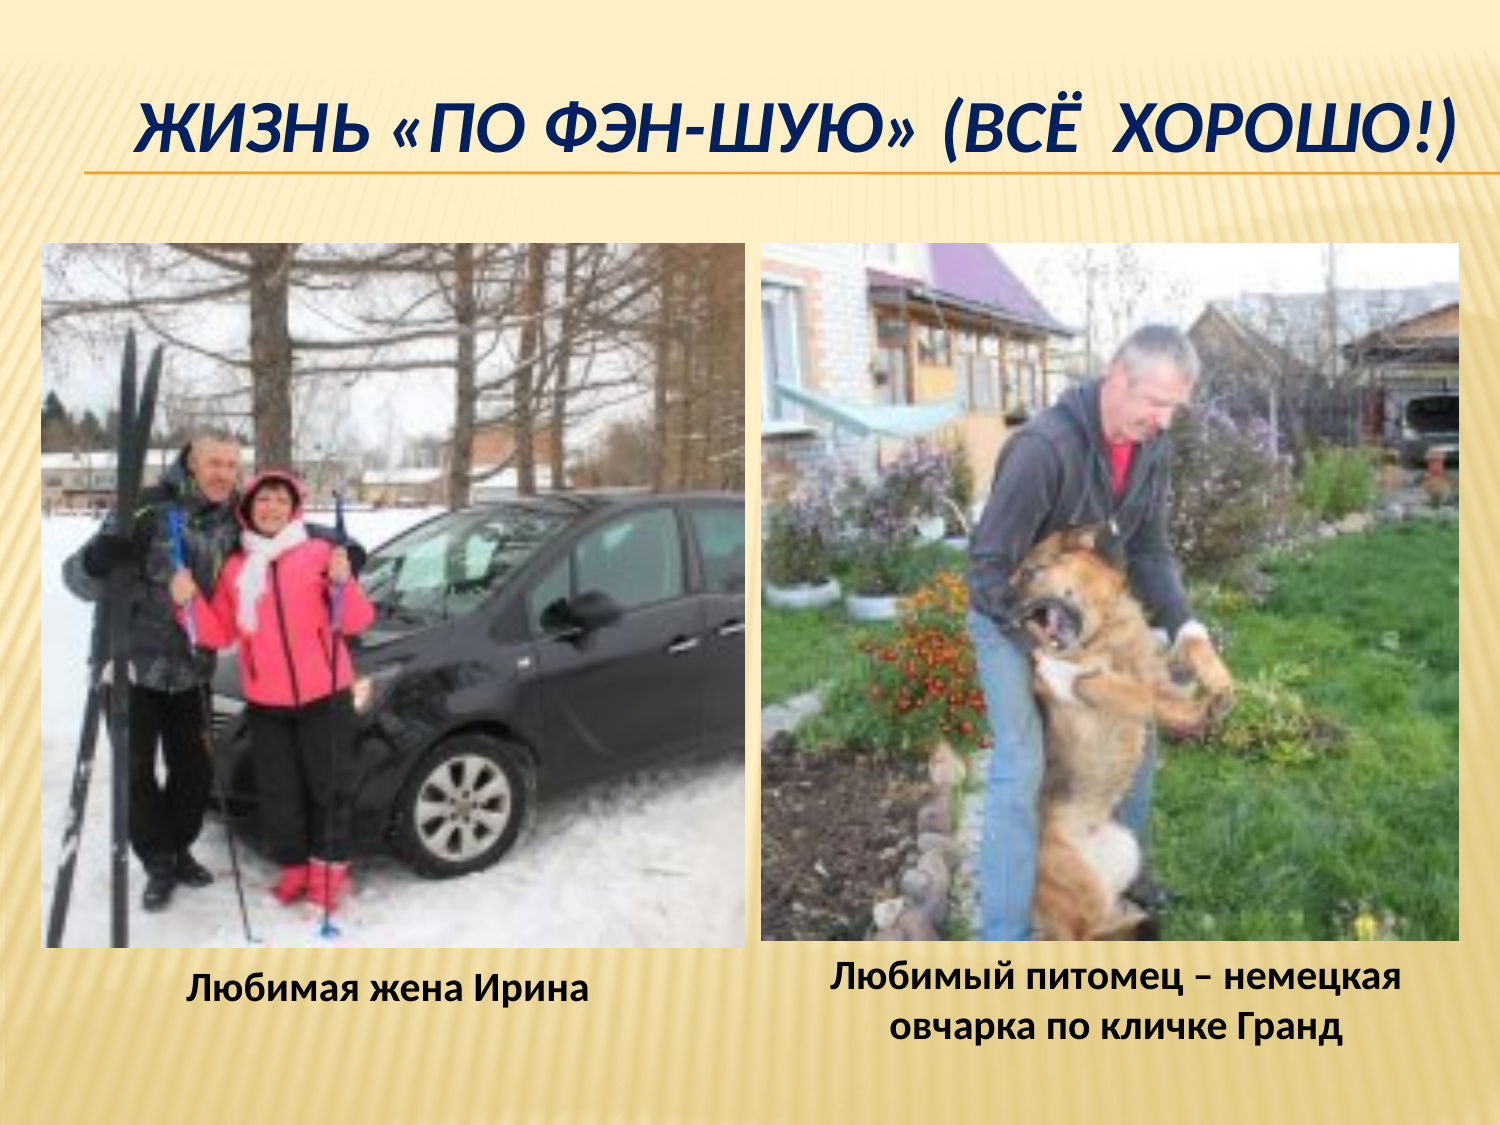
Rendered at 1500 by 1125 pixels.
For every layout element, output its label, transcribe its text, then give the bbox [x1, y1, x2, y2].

text_box ЖИЗНЬ «ПО ФЭН-ШУЮ» (ВСЁ ХОРОШО!) [119, 70, 1476, 175]
text_box Любимая жена Ирина [171, 966, 680, 1018]
text_box Любимый питомец – немецкая овчарка по кличке Гранд [773, 957, 1459, 1056]
picture [761, 243, 1459, 941]
picture [40, 243, 746, 948]
